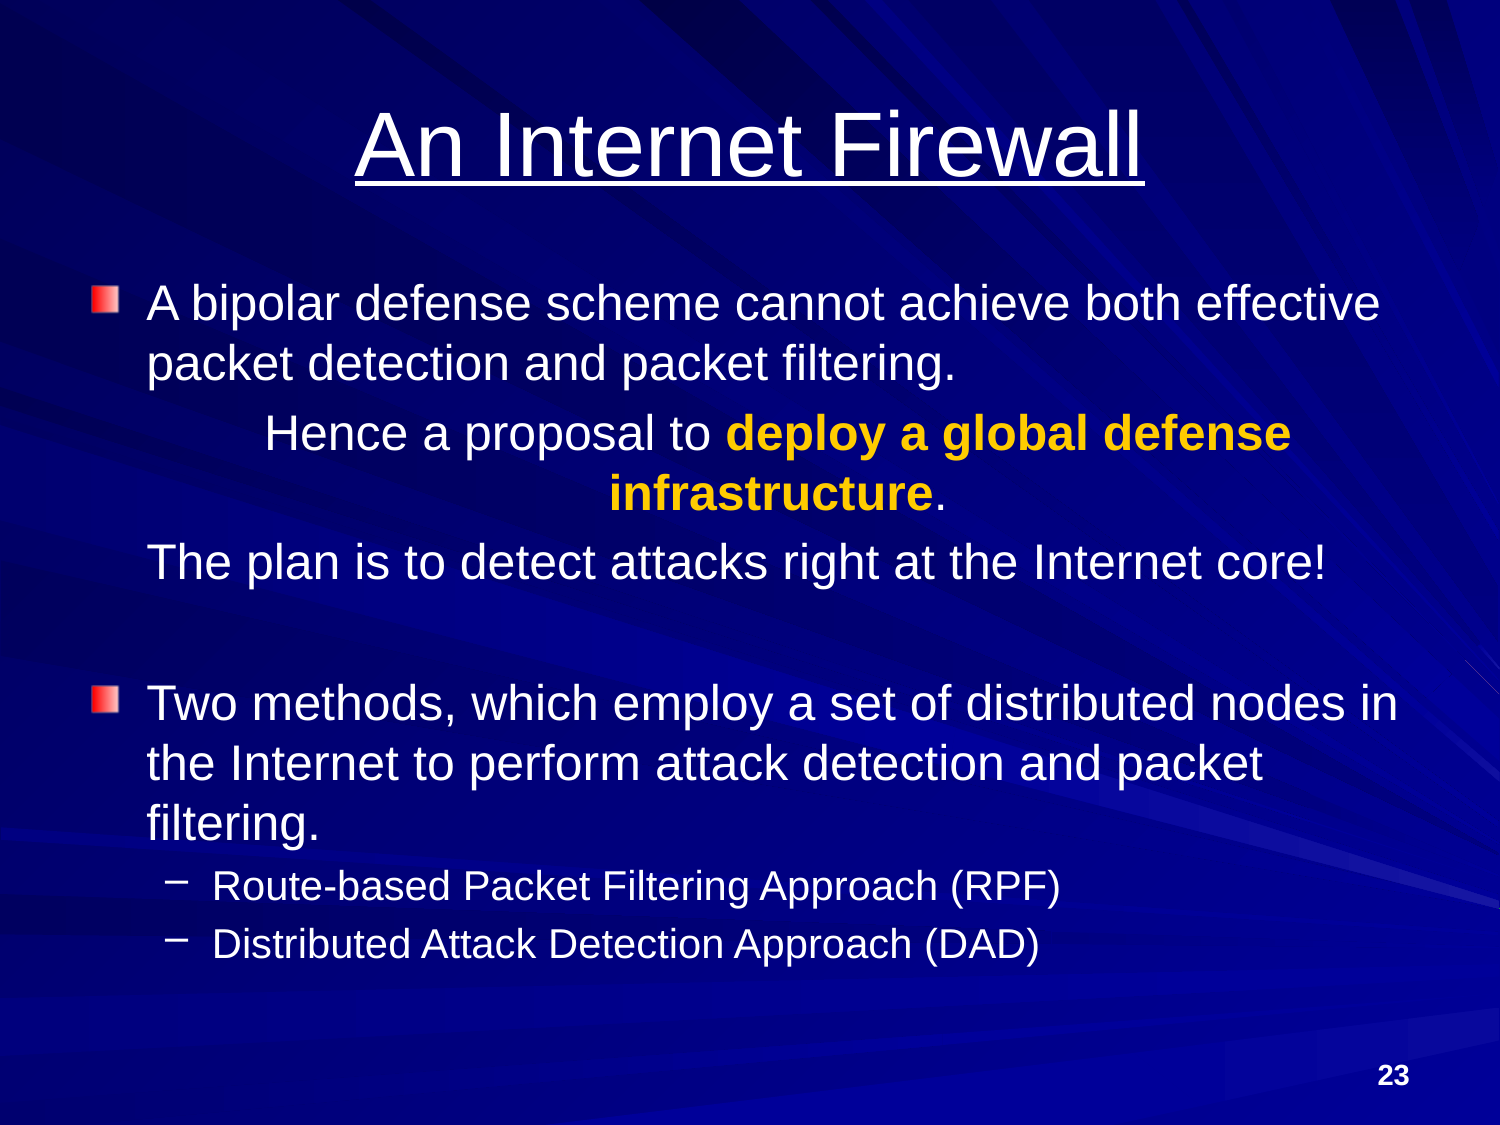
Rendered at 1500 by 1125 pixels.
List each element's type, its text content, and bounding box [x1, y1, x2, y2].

title An Internet Firewall [74, 45, 1426, 234]
slide_number 23 [1074, 1023, 1426, 1100]
picture [90, 684, 122, 716]
picture [90, 284, 122, 316]
list A bipolar defense scheme cannot achieve both effective packet detection and packet filtering. Hence a proposal to deploy a global defense infrastructure. The plan is to detect attacks right at the Internet core! Two methods, which employ a set of distributed nodes in the Internet to perform attack detection and packet filtering. Route-based Packet Filtering Approach (RPF) Distributed Attack Detection Approach (DAD) [74, 262, 1426, 1006]
